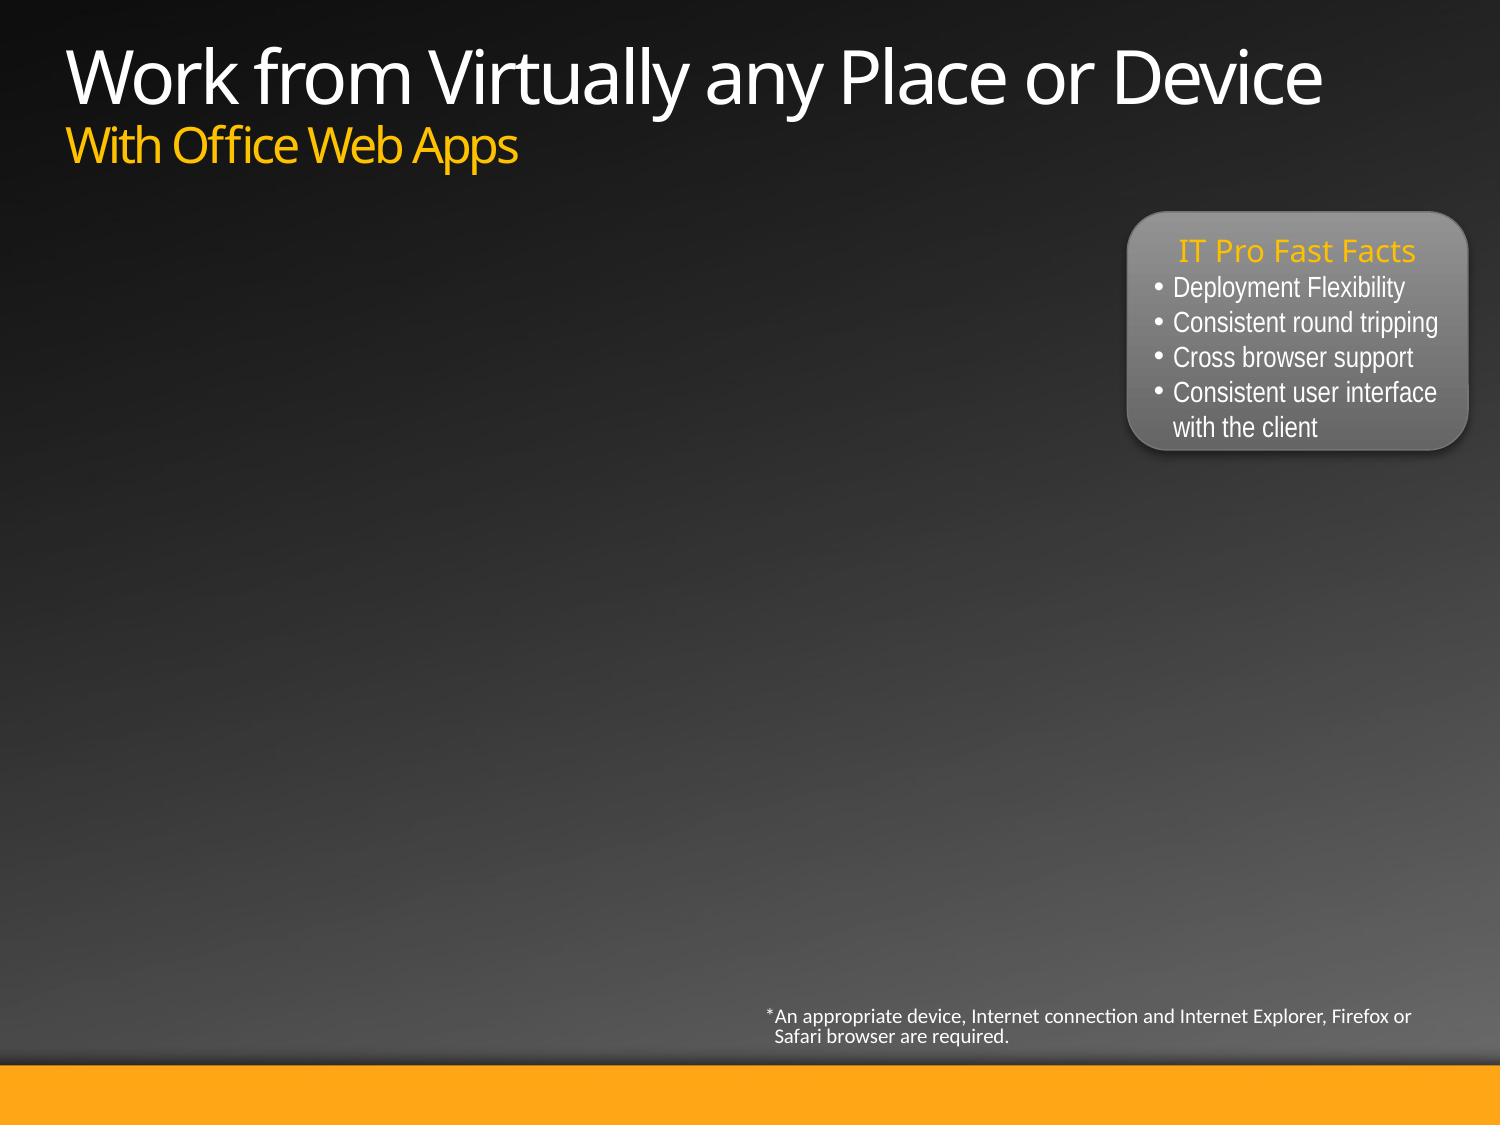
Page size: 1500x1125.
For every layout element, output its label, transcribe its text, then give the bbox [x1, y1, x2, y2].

text_box *An appropriate device, Internet connection and Internet Explorer, Firefox or Safari browser are required. [750, 999, 1457, 1076]
picture [0, 0, 1500, 1125]
title Work from Virtually any Place or Device With Office Web Apps [65, 39, 1438, 149]
text_box IT Pro Fast Facts Deployment Flexibility Consistent round tripping Cross browser support Consistent user interface with the client [1126, 211, 1469, 451]
